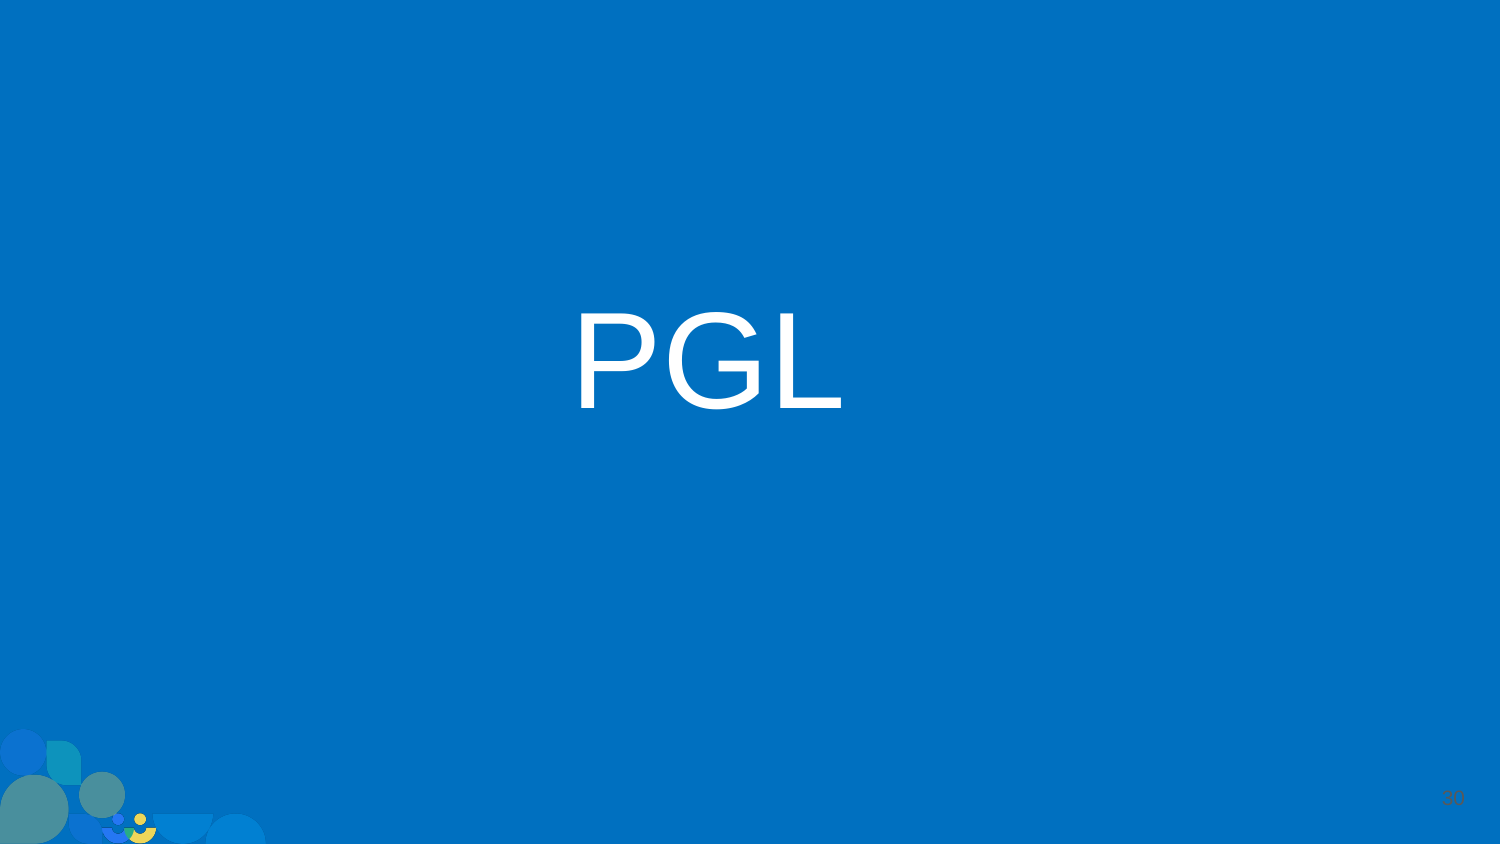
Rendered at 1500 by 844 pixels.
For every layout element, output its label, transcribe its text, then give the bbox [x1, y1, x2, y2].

list PGL [0, 231, 1398, 844]
slide_number 30 [1389, 764, 1480, 830]
